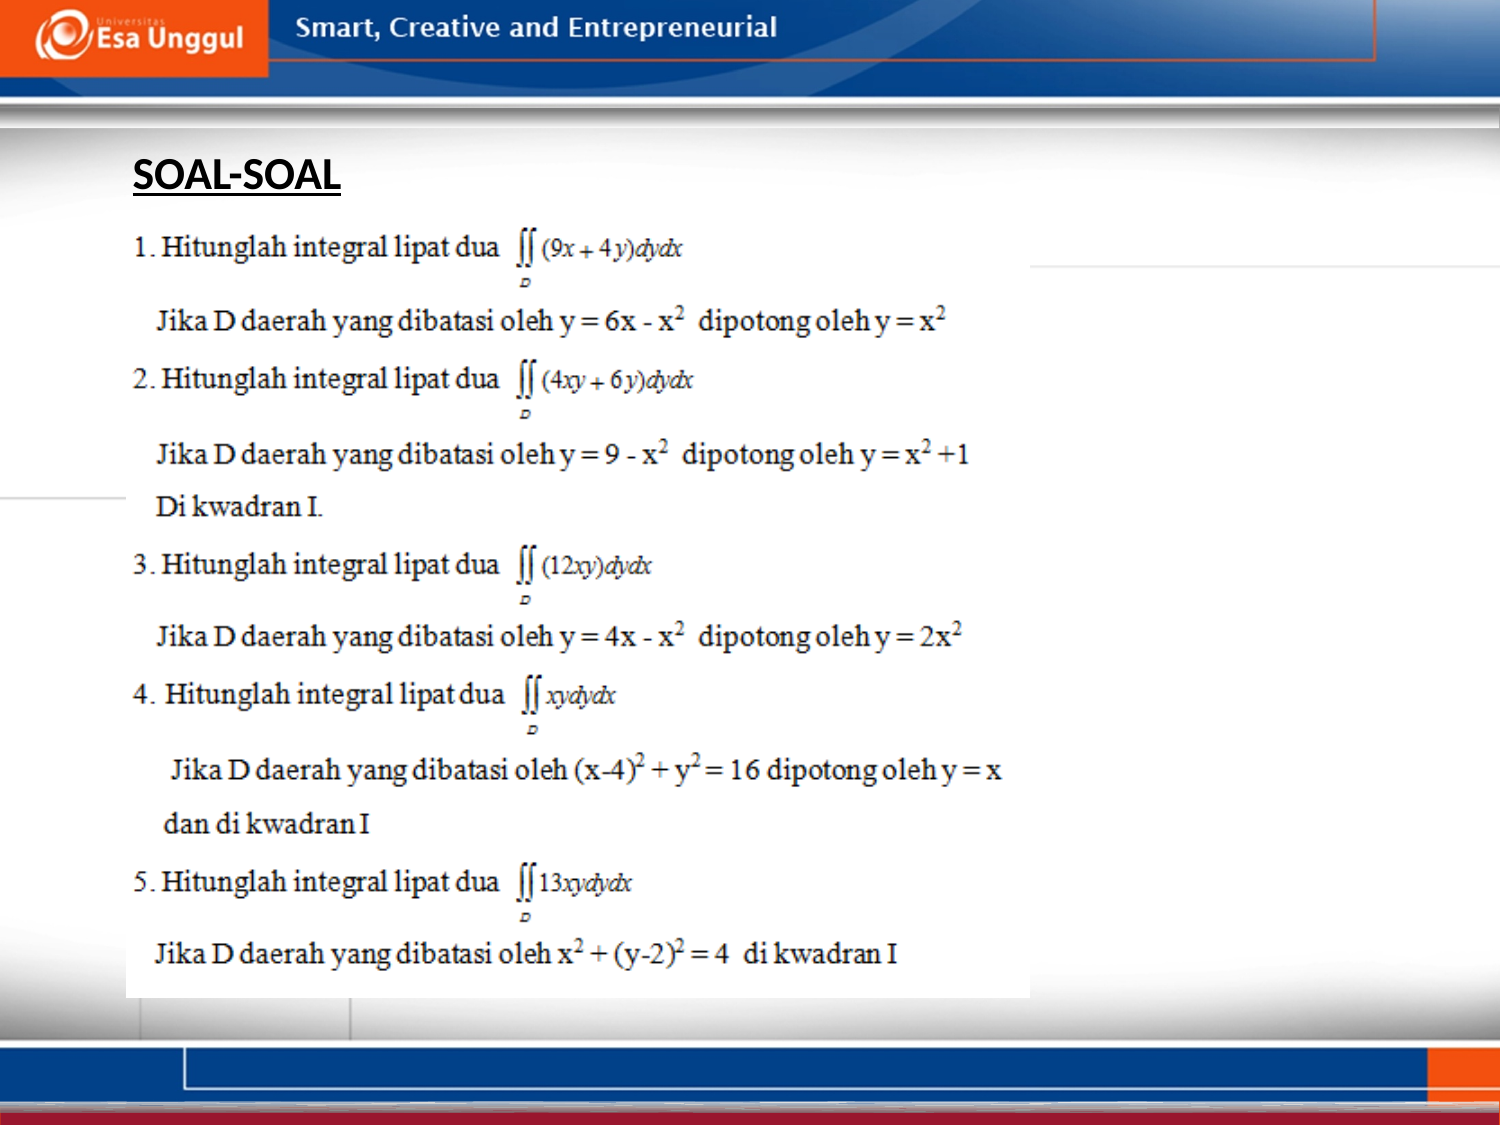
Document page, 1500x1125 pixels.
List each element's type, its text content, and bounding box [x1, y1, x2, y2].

text_box [0, 1113, 1500, 1125]
picture [0, 0, 1500, 109]
text_box SOAL-SOAL [119, 137, 403, 206]
picture [0, 128, 1500, 1101]
